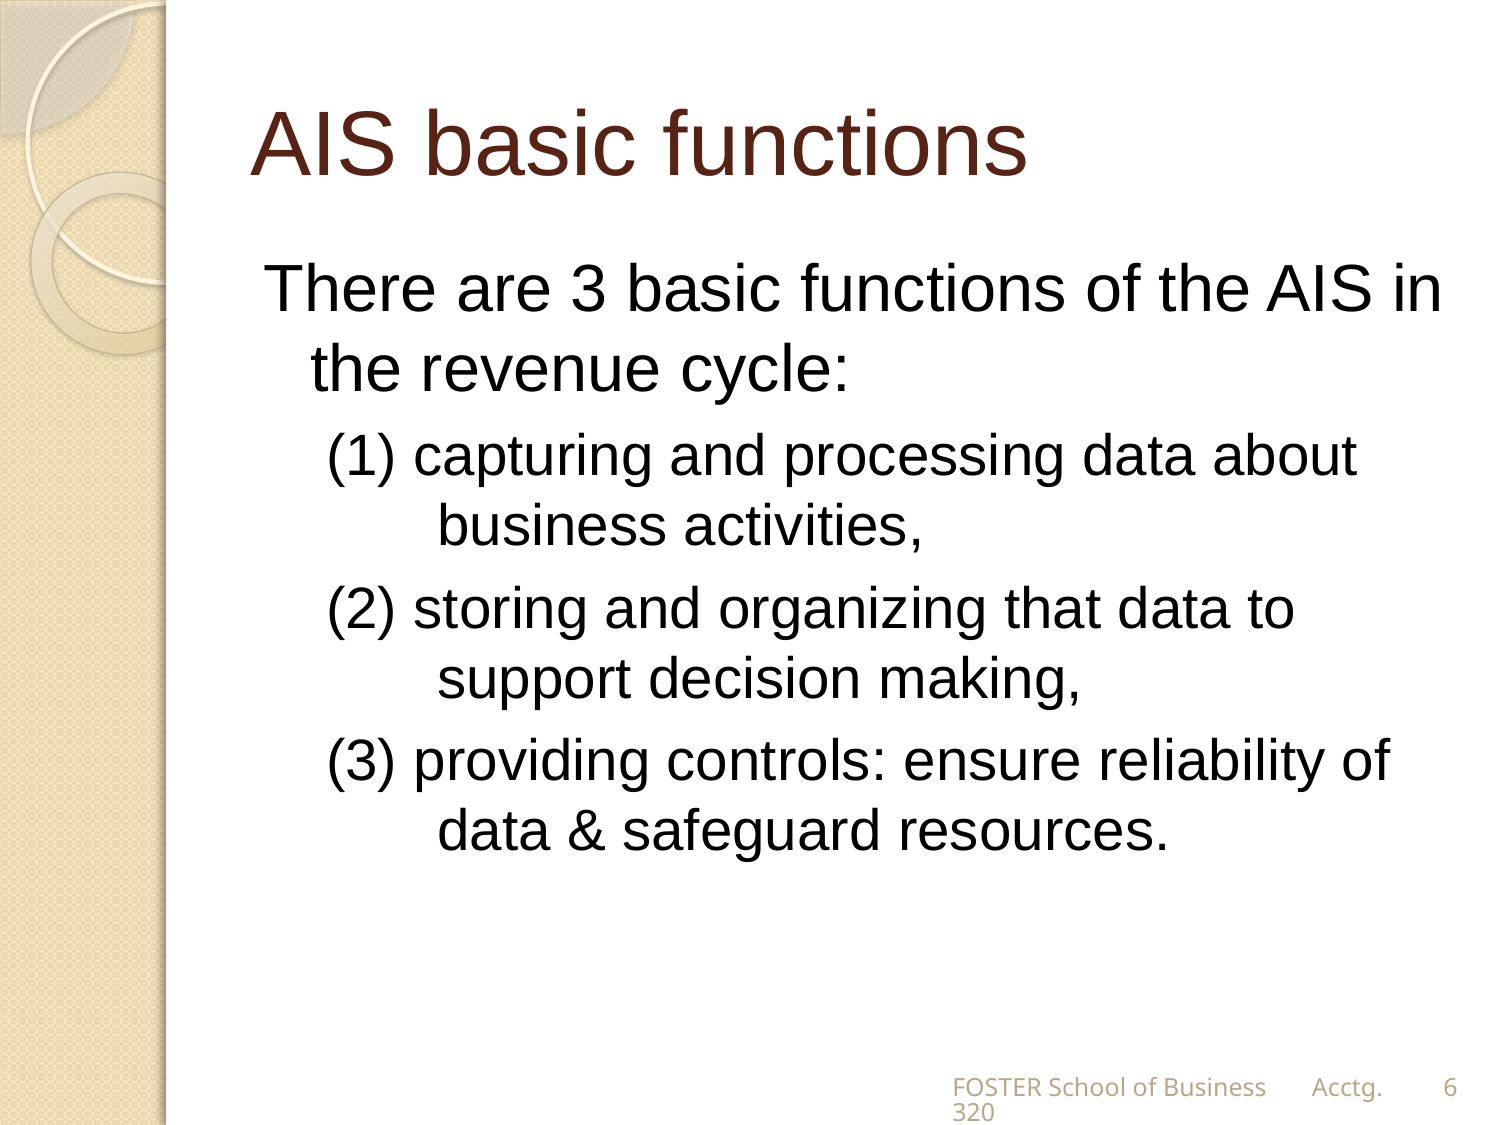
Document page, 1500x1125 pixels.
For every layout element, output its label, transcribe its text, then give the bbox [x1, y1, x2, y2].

title AIS basic functions [235, 45, 1466, 233]
list There are 3 basic functions of the AIS in the revenue cycle: (1) capturing and processing data about business activities, (2) storing and organizing that data to support decision making, (3) providing controls: ensure reliability of data & safeguard resources. [235, 237, 1466, 1025]
footer FOSTER School of Business Acctg.320 [937, 1034, 1413, 1113]
slide_number 6 [1413, 1034, 1488, 1113]
